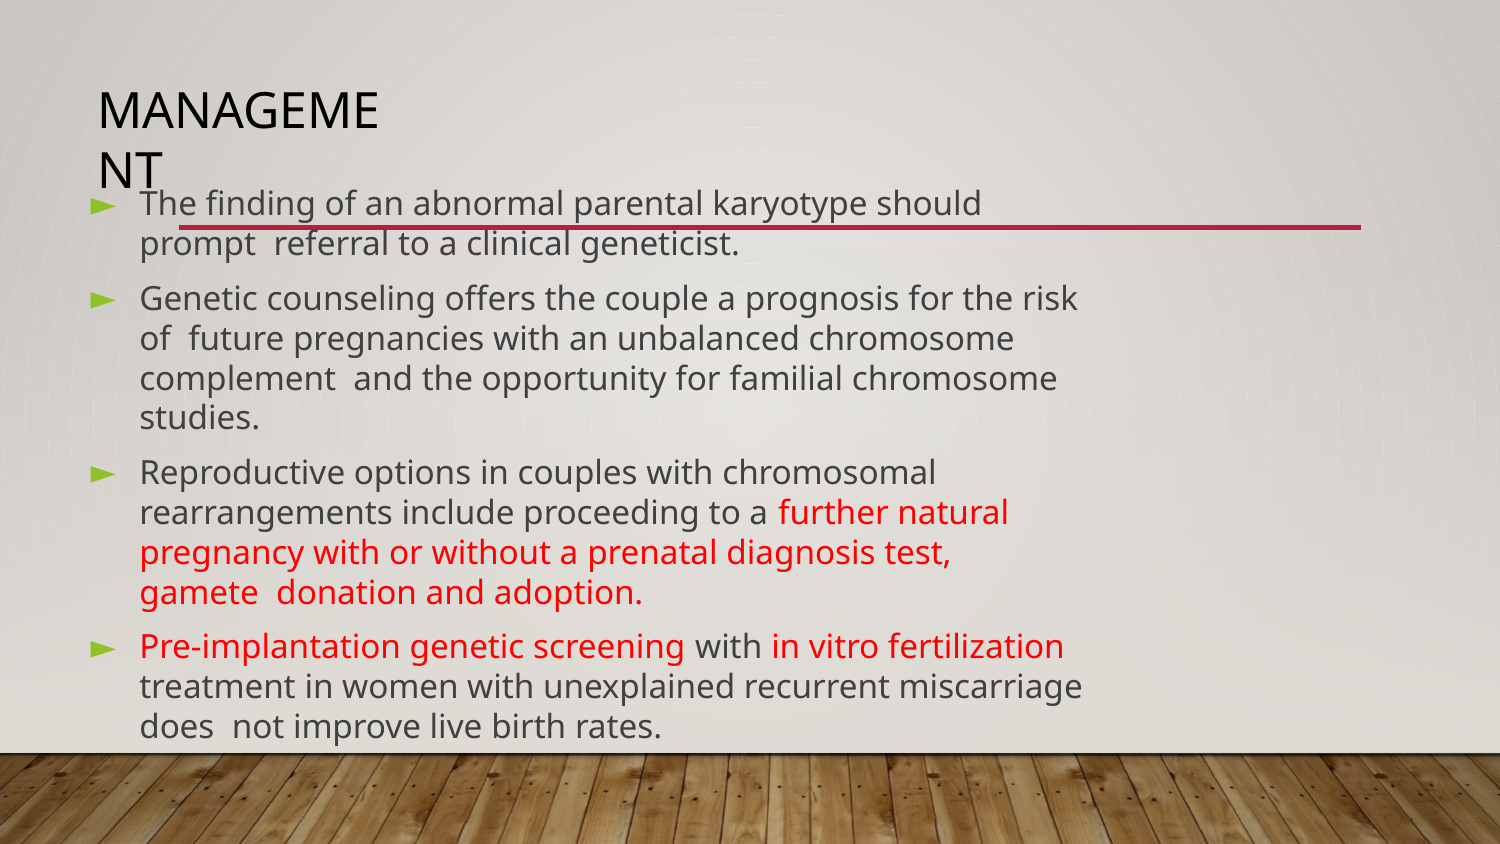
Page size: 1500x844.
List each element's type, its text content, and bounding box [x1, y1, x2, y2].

title MANAGEMENT [95, 76, 419, 180]
picture [0, 753, 1500, 844]
text_box The finding of an abnormal parental karyotype should prompt referral to a clinical geneticist. Genetic counseling offers the couple a prognosis for the risk of future pregnancies with an unbalanced chromosome complement and the opportunity for familial chromosome studies. Reproductive options in couples with chromosomal rearrangements include proceeding to a further natural pregnancy with or without a prenatal diagnosis test, gamete donation and adoption. Pre-implantation genetic screening with in vitro fertilization treatment in women with unexplained recurrent miscarriage does not improve live birth rates. [88, 180, 1127, 746]
